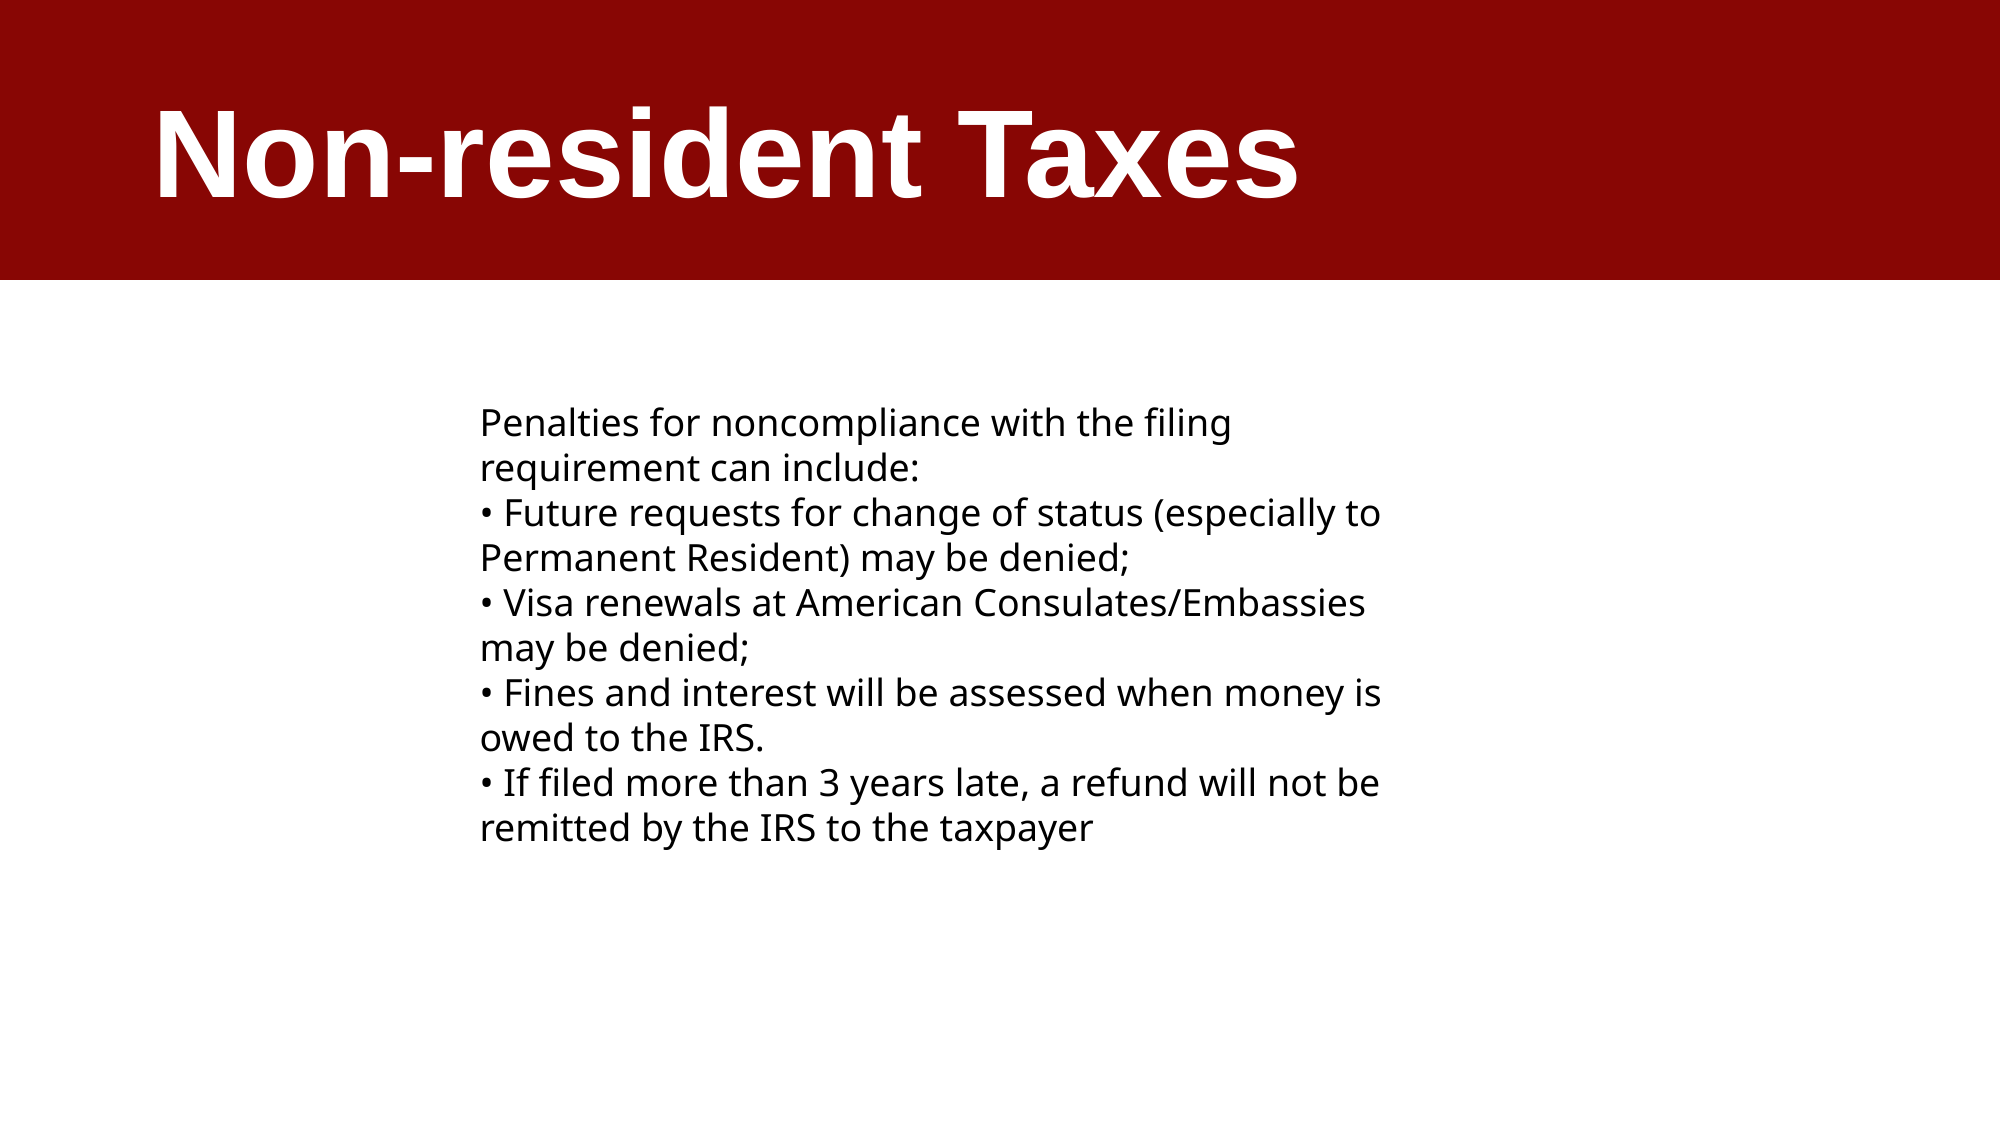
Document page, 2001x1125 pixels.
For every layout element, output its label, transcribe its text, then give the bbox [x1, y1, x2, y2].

text_box Penalties for noncompliance with the filing requirement can include: • Future requests for change of status (especially to Permanent Resident) may be denied; • Visa renewals at American Consulates/Embassies may be denied; • Fines and interest will be assessed when money is owed to the IRS. • If filed more than 3 years late, a refund will not be remitted by the IRS to the taxpayer [464, 391, 1465, 856]
title Non-resident Taxes [137, 48, 1863, 267]
text_box [0, 0, 2000, 281]
